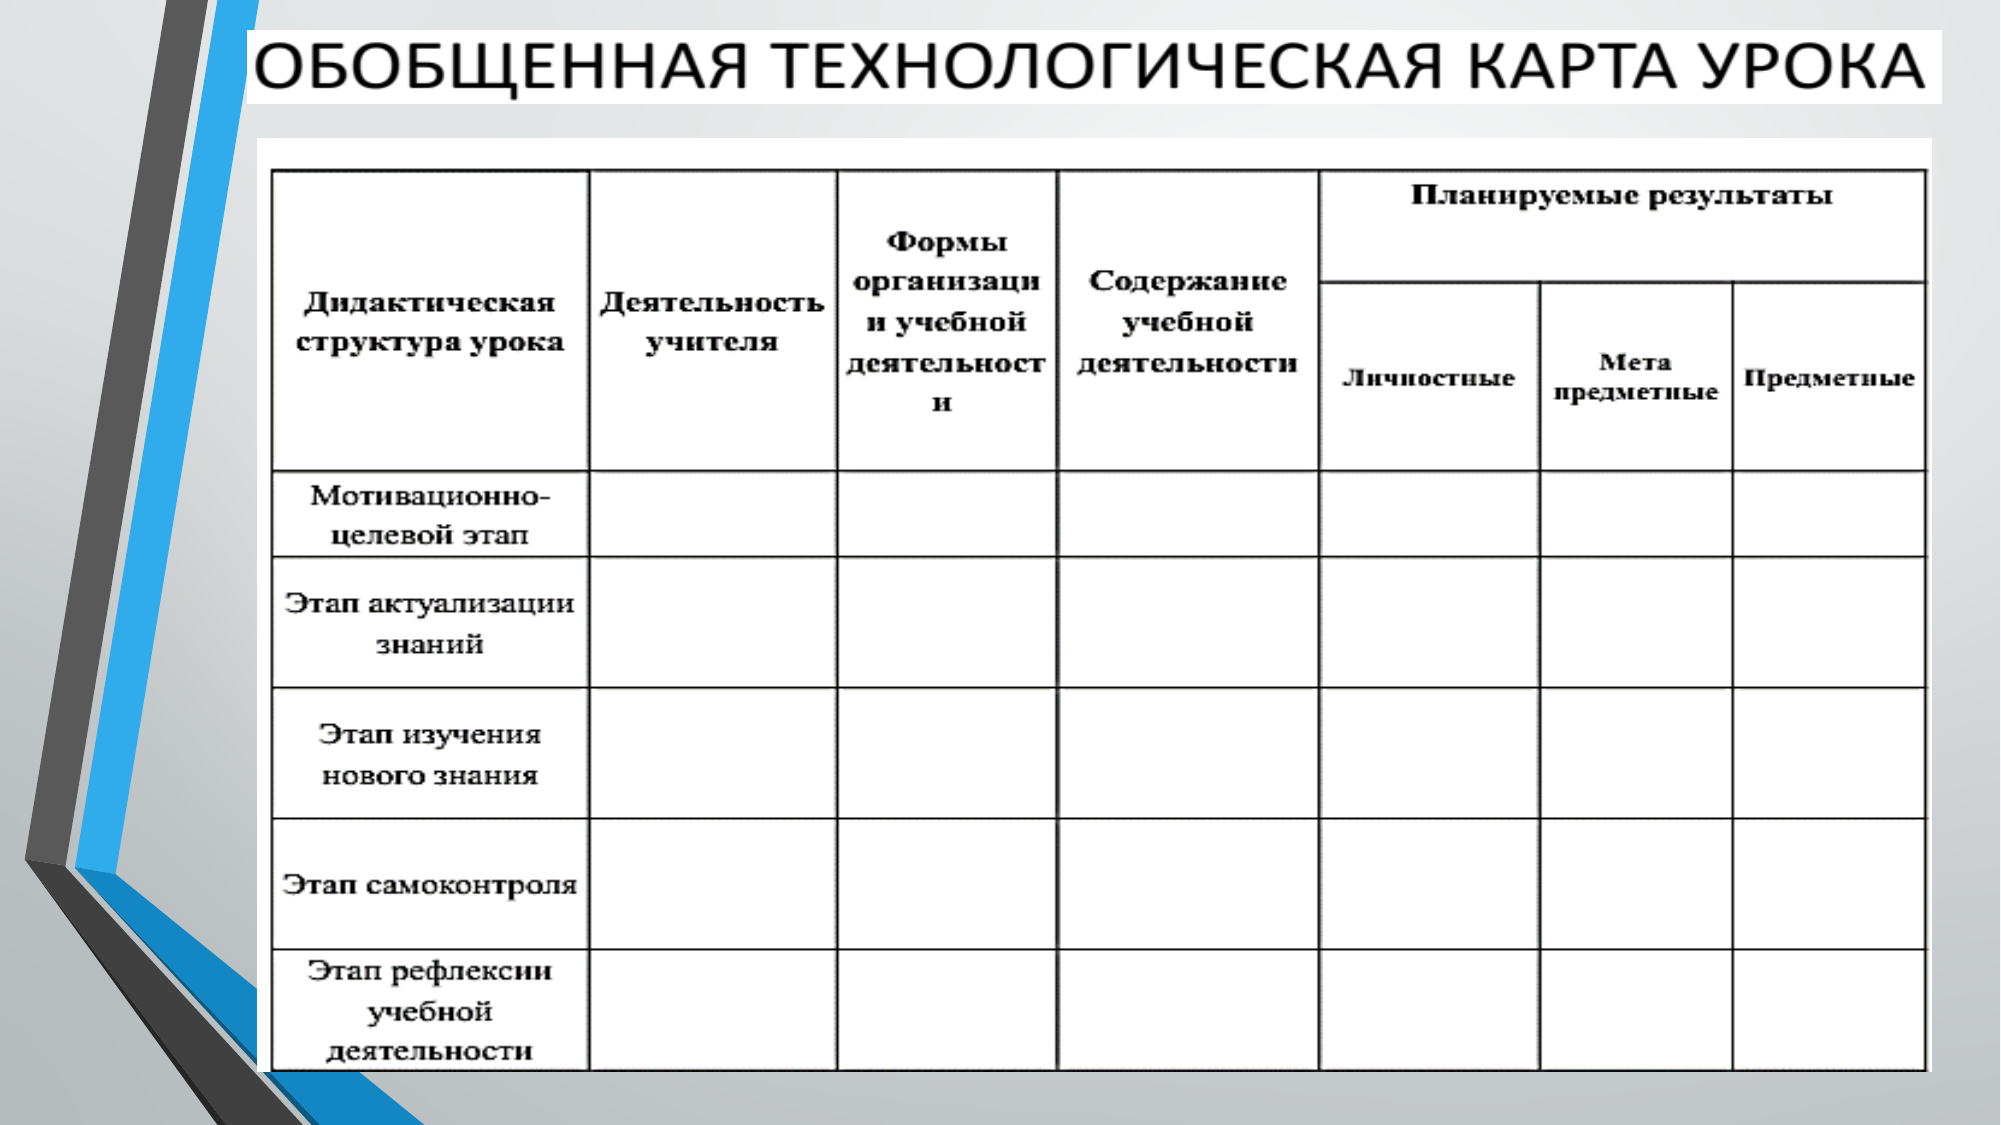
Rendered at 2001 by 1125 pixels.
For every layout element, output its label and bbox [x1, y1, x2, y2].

list [257, 138, 1932, 1072]
picture [247, 30, 1943, 105]
